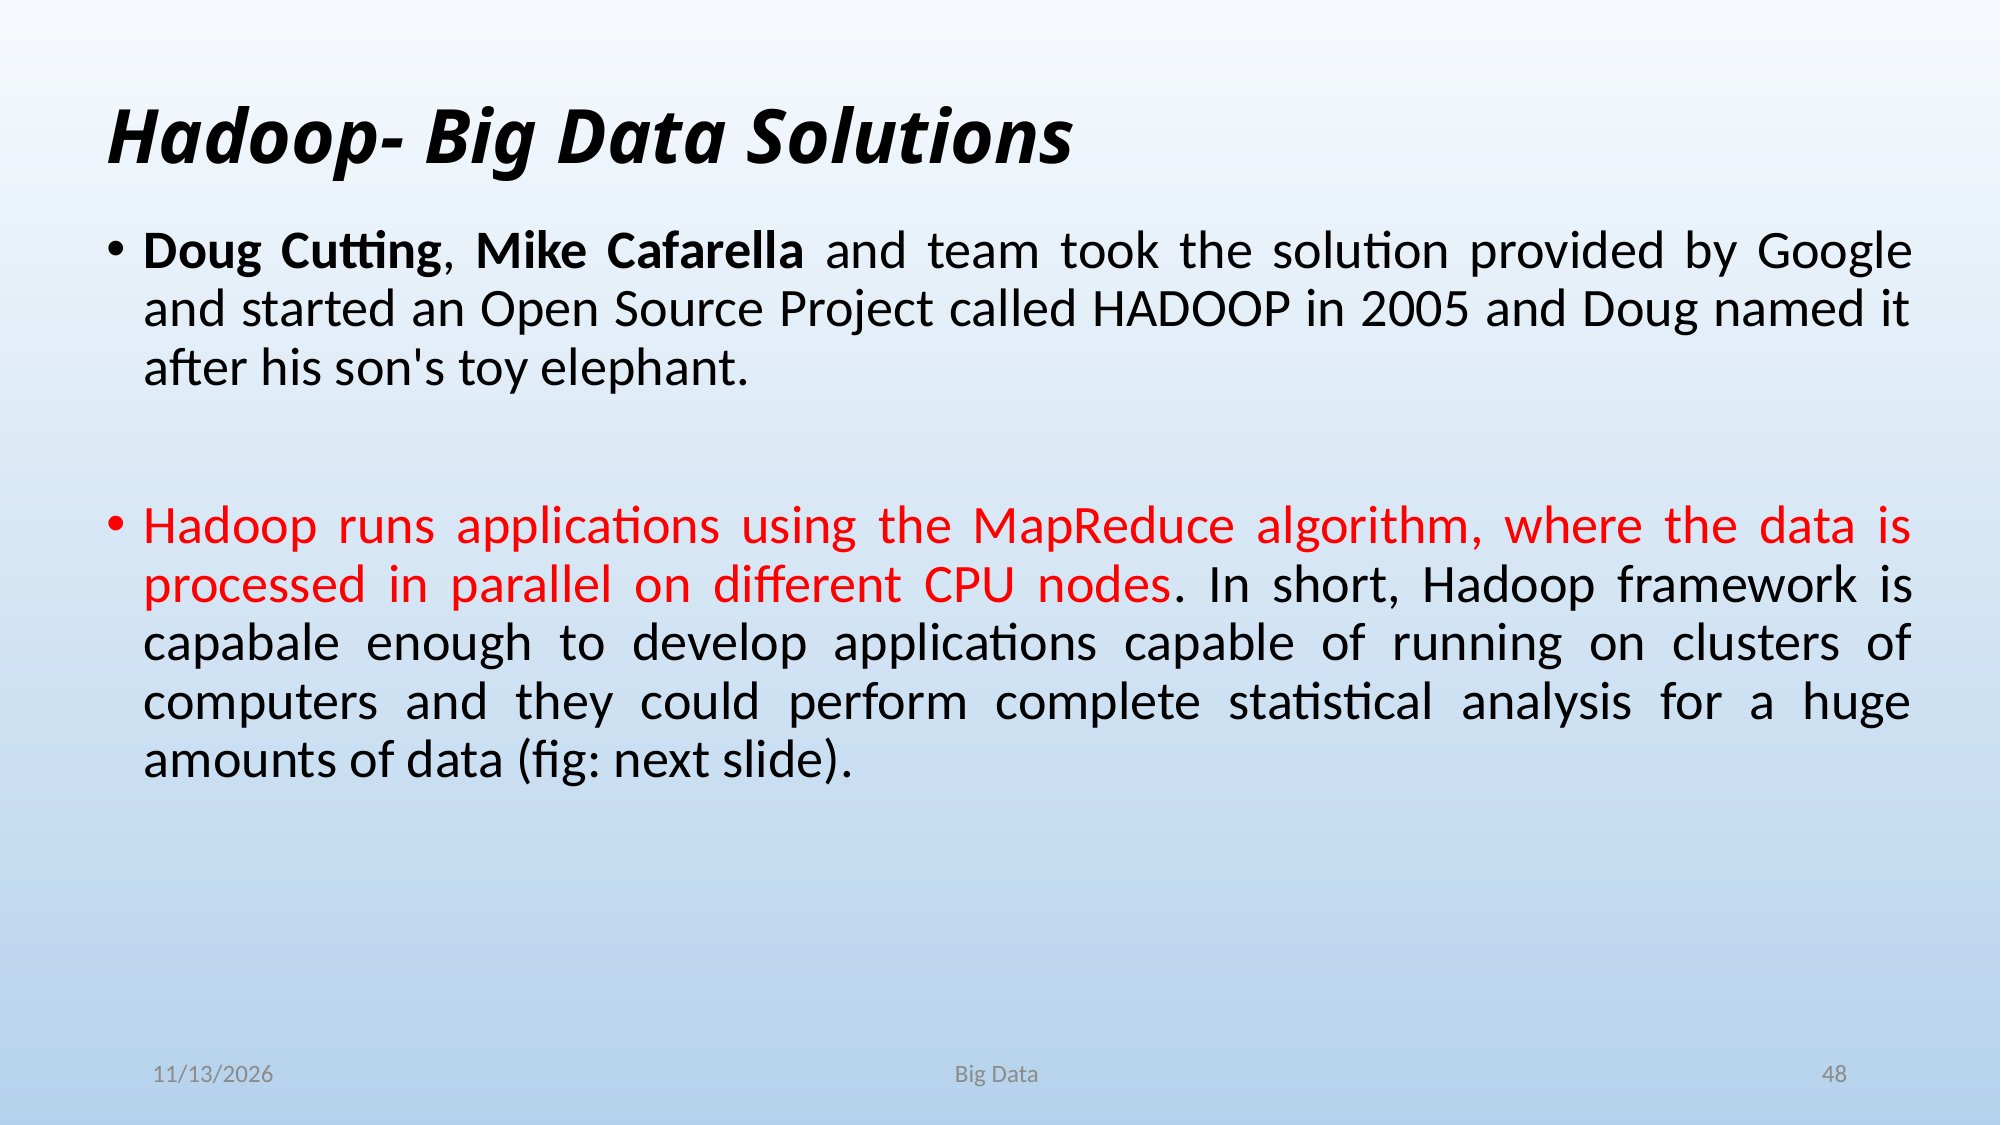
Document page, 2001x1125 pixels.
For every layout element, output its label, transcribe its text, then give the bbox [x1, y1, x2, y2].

list Doug Cutting, Mike Cafarella and team took the solution provided by Google and started an Open Source Project called HADOOP in 2005 and Doug named it after his son's toy elephant. Hadoop runs applications using the MapReduce algorithm, where the data is processed in parallel on different CPU nodes. In short, Hadoop framework is capabale enough to develop applications capable of running on clusters of computers and they could perform complete statistical analysis for a huge amounts of data (fig: next slide). [91, 214, 1930, 989]
slide_number 48 [1412, 1042, 1863, 1103]
title Hadoop- Big Data Solutions [91, 45, 1675, 233]
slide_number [137, 1042, 588, 1103]
footer Big Data [662, 1042, 1338, 1103]
